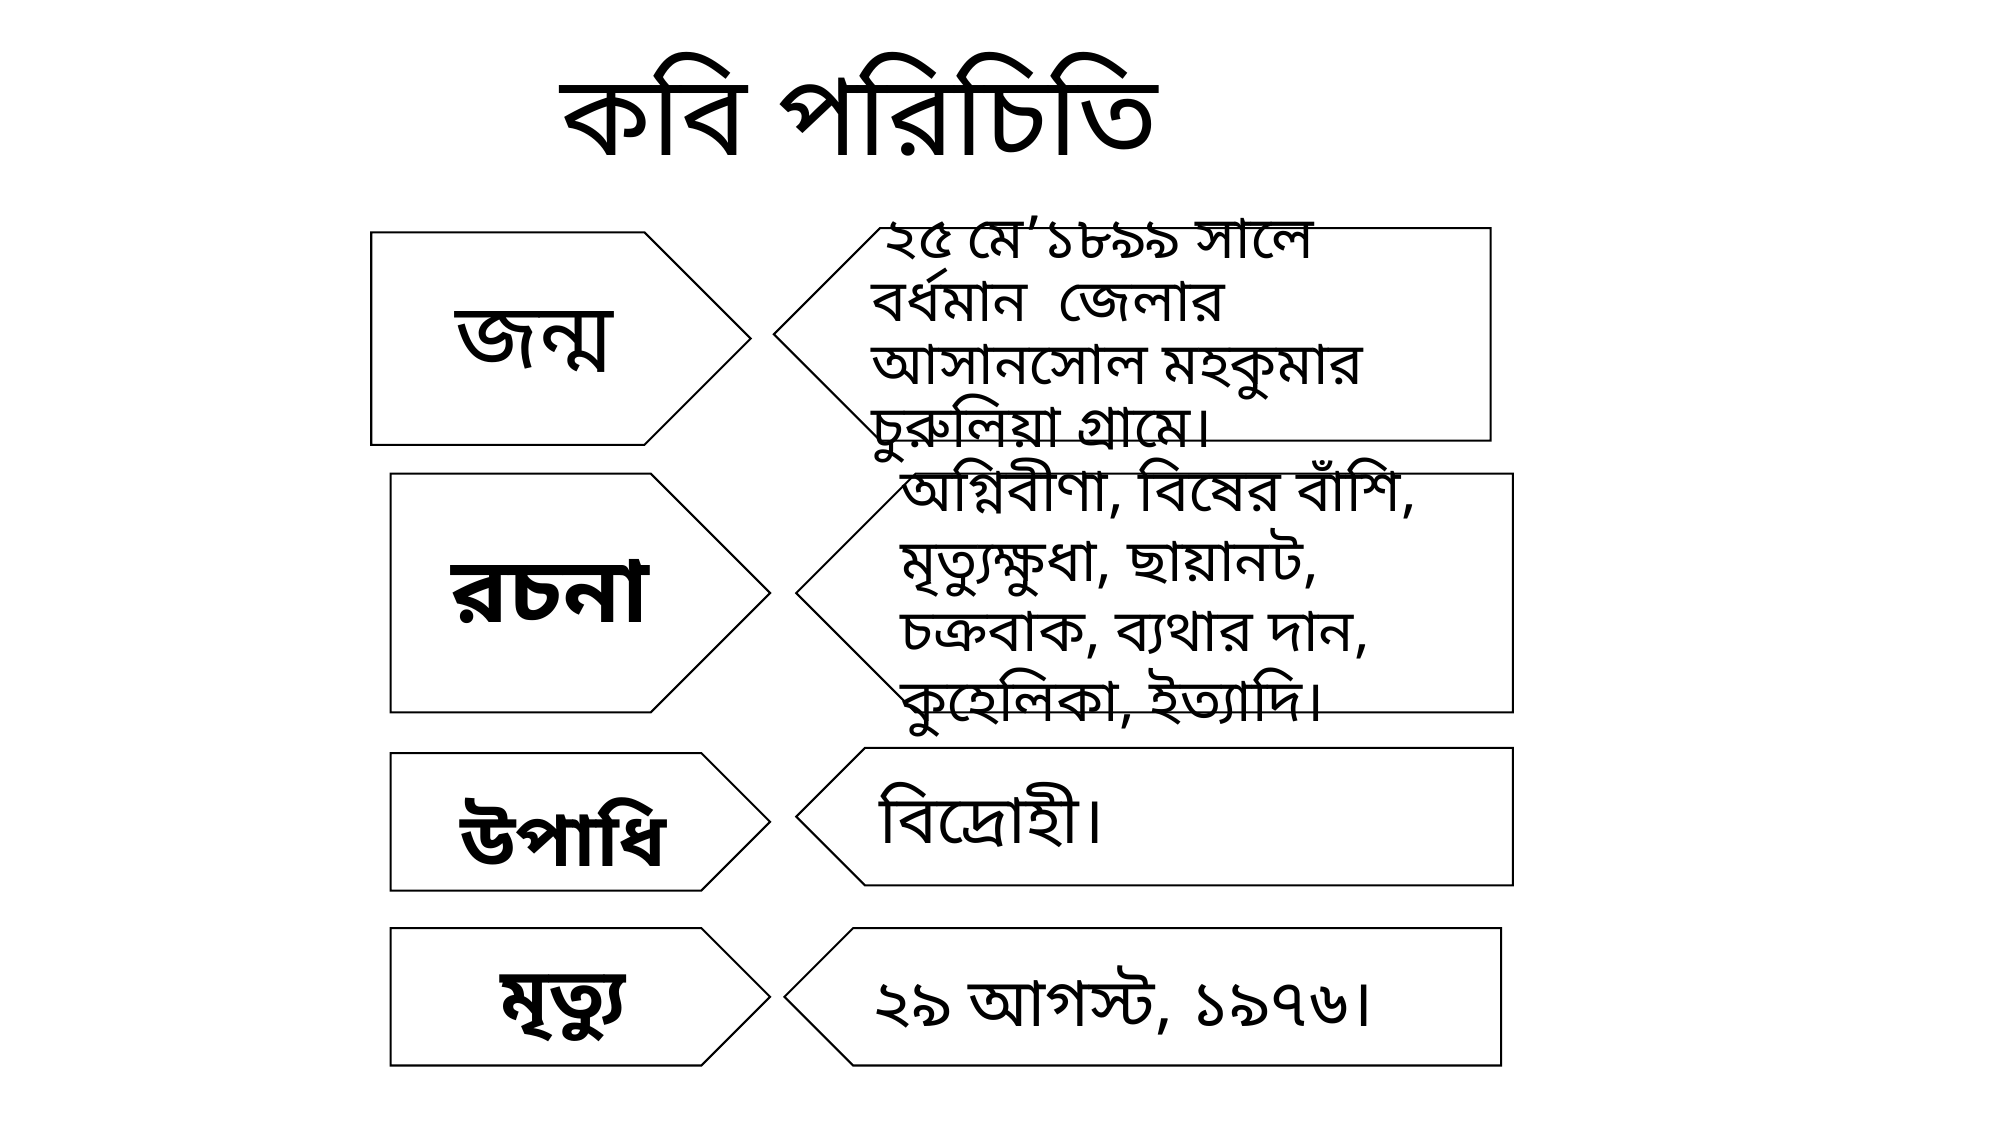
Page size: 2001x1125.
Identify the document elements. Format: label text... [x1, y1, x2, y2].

text_box মৃত্যু [389, 927, 772, 1067]
text_box জন্ম [370, 231, 753, 446]
text_box রচনা [389, 472, 772, 714]
text_box ২৯ আগস্ট, ১৯৭৬। [783, 927, 1503, 1067]
text_box বিদ্রোহী। [794, 746, 1514, 887]
text_box উপাধি [389, 752, 772, 892]
text_box ২৫ মে’১৮৯৯ সালে বর্ধমান জেলার আসানসোল মহকুমার চুরুলিয়া গ্রামে। [772, 227, 1492, 442]
text_box অগ্নিবীণা, বিষের বাঁশি, মৃত্যুক্ষুধা, ছায়ানট, চক্রবাক, ব্যথার দান, কুহেলিকা, ইত্যাদি। [794, 472, 1514, 714]
text_box কবি পরিচিতি [545, 35, 1173, 186]
